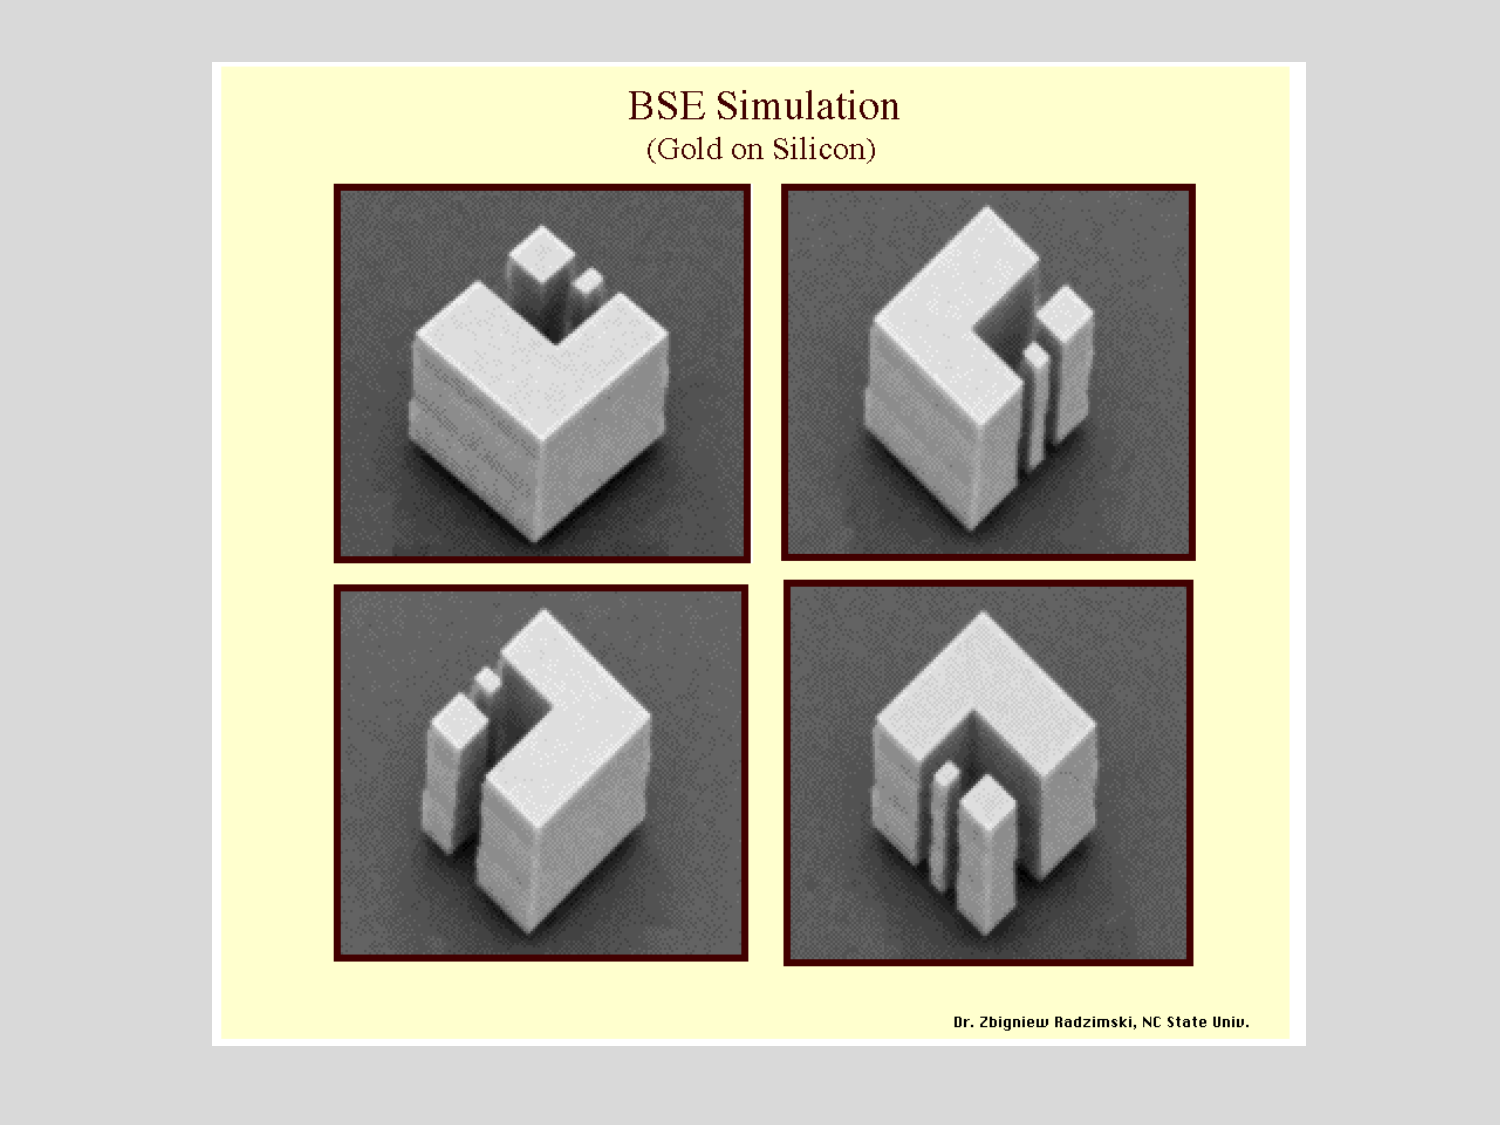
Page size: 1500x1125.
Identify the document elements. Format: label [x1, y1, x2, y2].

picture [212, 62, 1306, 1046]
